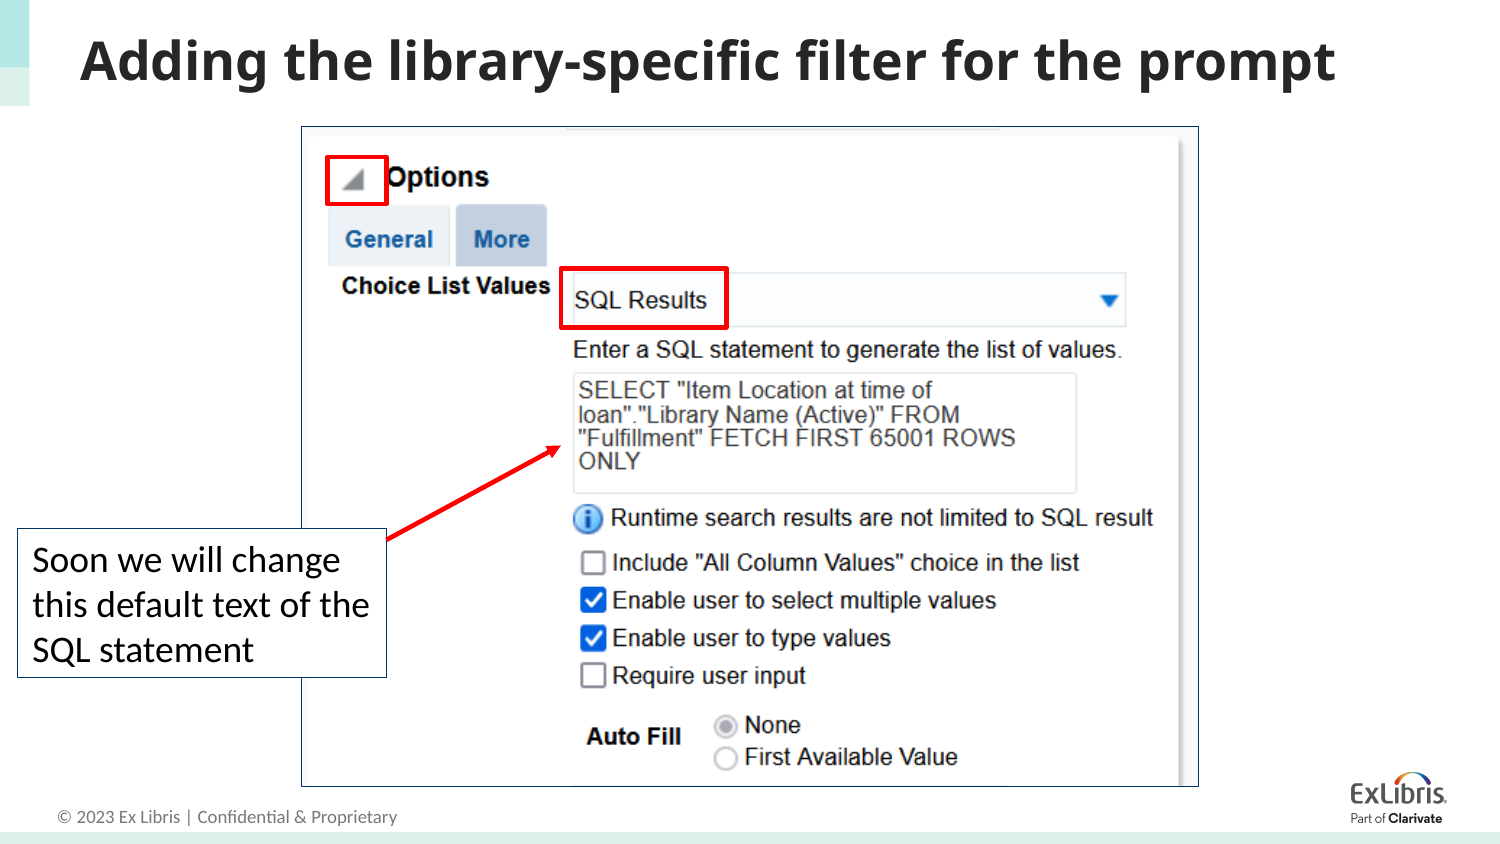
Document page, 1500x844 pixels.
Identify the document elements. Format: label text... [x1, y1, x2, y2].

picture [300, 126, 1200, 788]
picture [1351, 772, 1447, 823]
title Adding the library-specific filter for the prompt [64, 11, 1447, 107]
text_box Soon we will change this default text of the SQL statement [17, 528, 295, 678]
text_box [386, 445, 562, 541]
